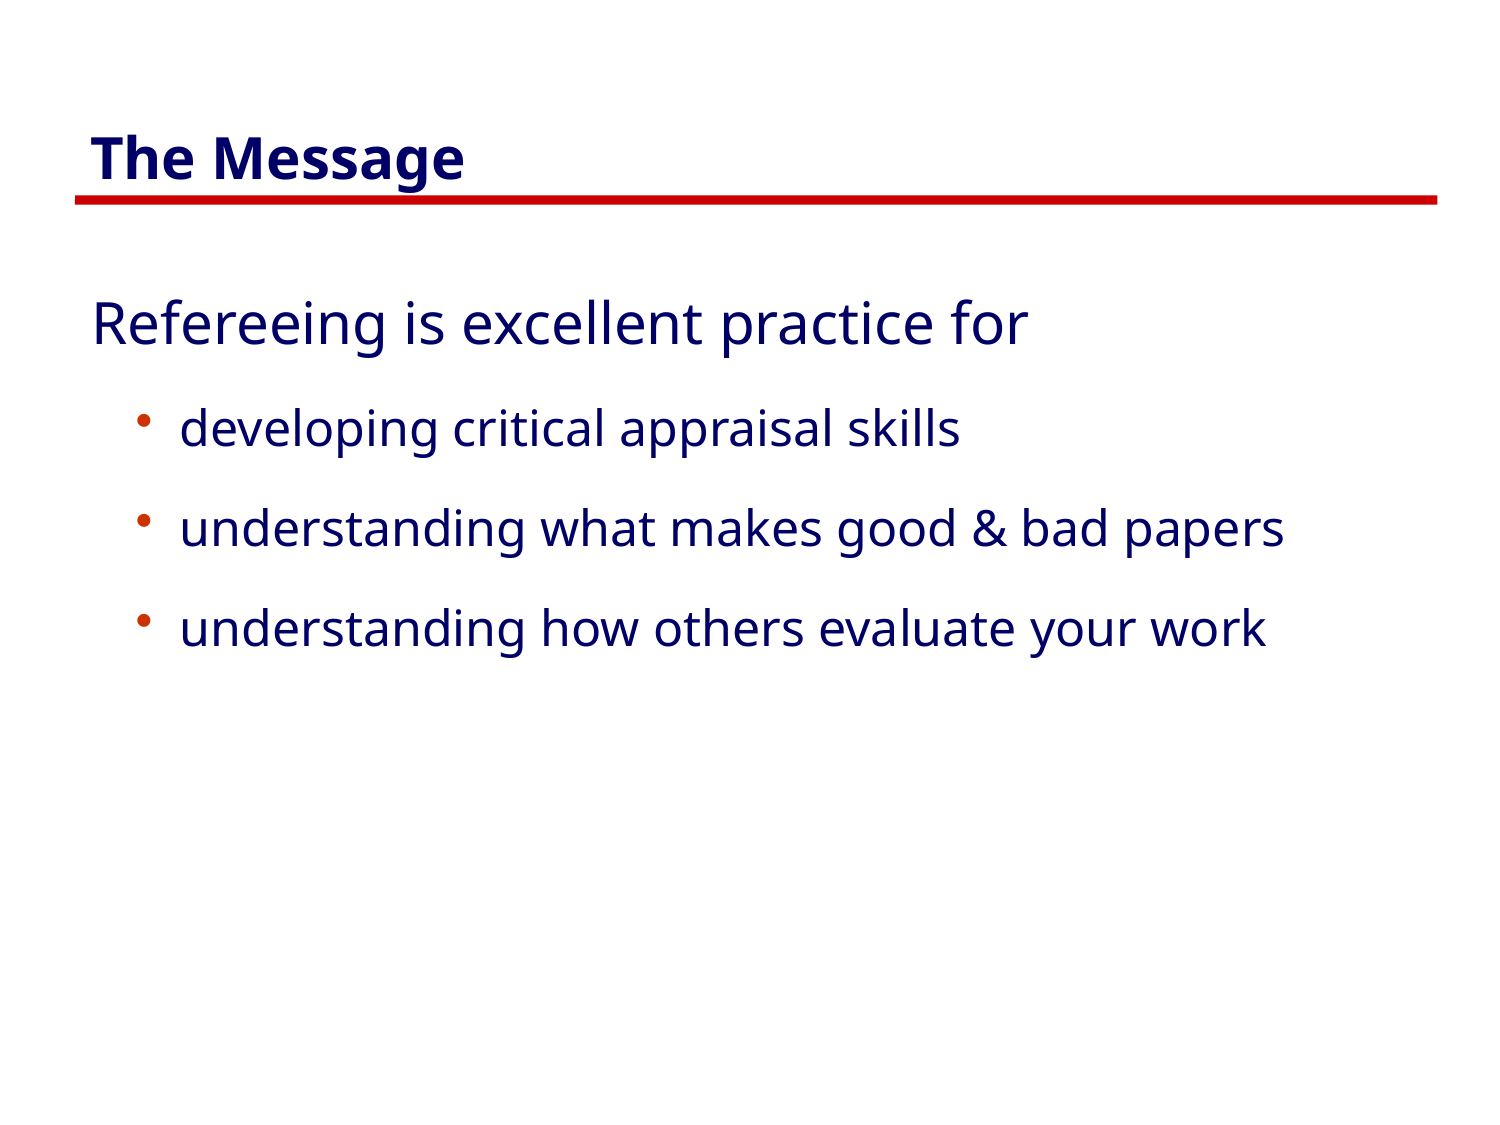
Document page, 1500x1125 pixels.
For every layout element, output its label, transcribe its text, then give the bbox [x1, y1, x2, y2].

title The Message [75, 112, 1438, 200]
list Refereeing is excellent practice for developing critical appraisal skills understanding what makes good & bad papers understanding how others evaluate your work [76, 278, 1436, 1059]
